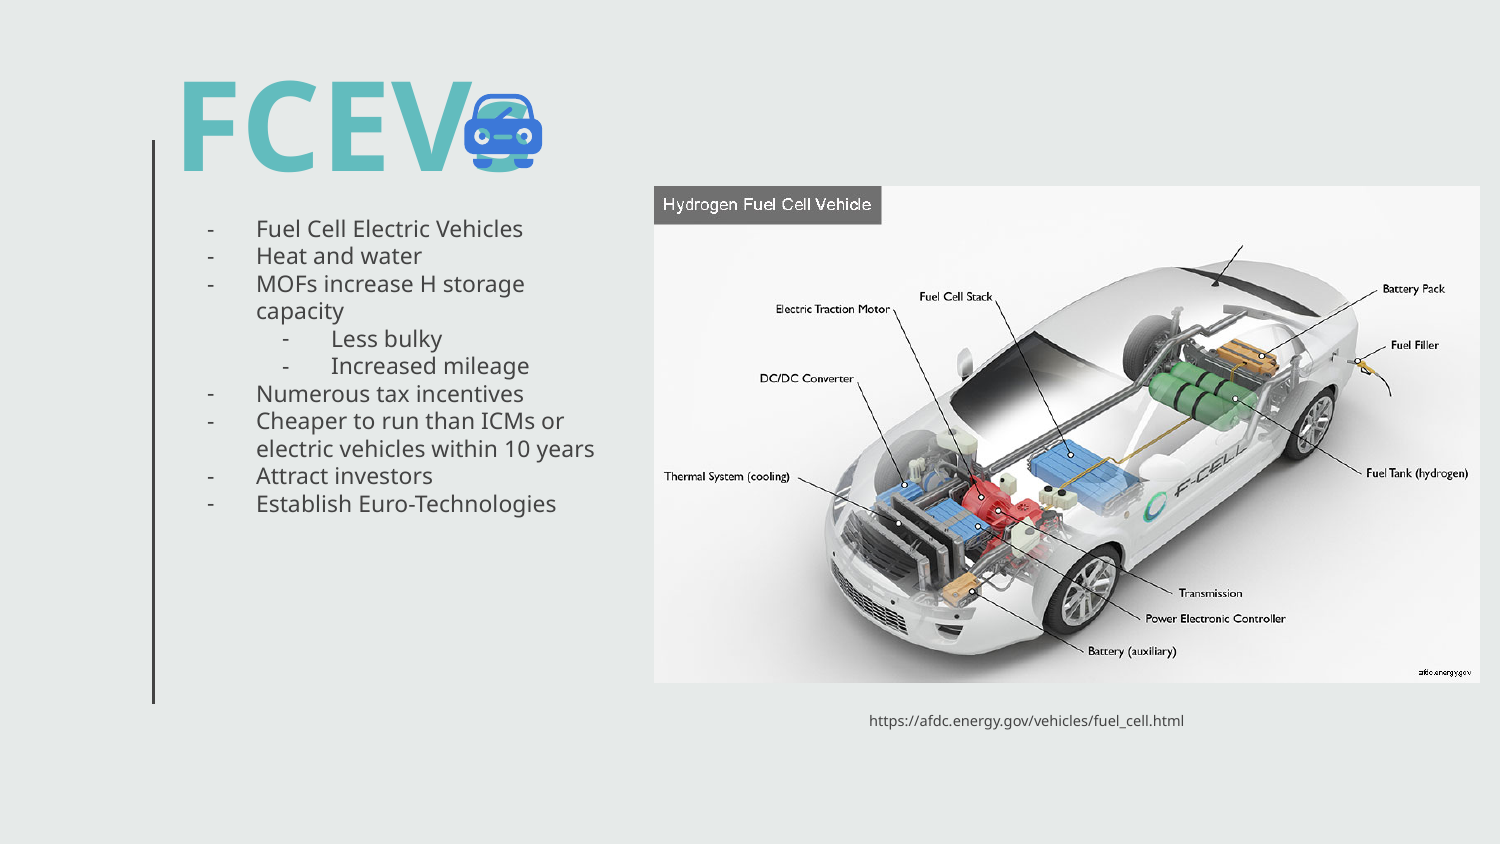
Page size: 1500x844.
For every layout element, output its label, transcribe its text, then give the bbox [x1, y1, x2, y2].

subtitle https://afdc.energy.gov/vehicles/fuel_cell.html [854, 696, 1330, 844]
subtitle Fuel Cell Electric Vehicles Heat and water MOFs increase H storage capacity Less bulky Increased mileage Numerous tax incentives Cheaper to run than ICMs or electric vehicles within 10 years Attract investors Establish Euro-Technologies [166, 199, 612, 683]
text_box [464, 93, 543, 169]
title FCEVs [158, 64, 809, 212]
picture [654, 186, 1480, 683]
